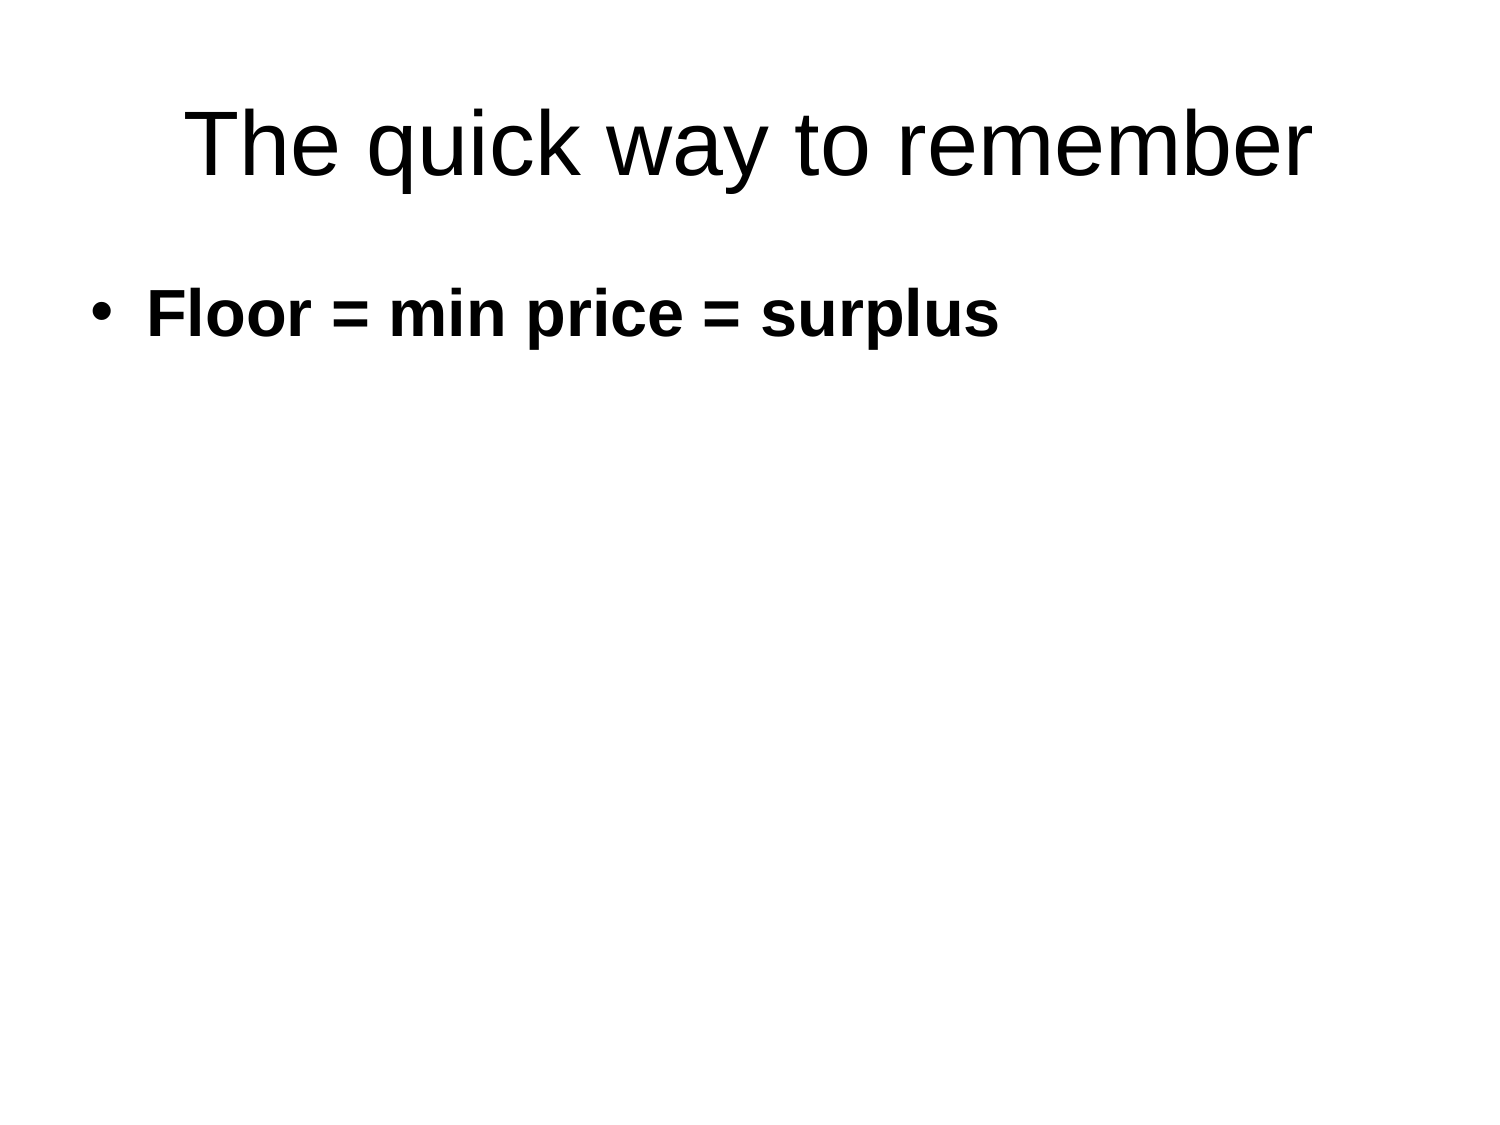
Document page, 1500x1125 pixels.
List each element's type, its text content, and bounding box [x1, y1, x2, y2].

title The quick way to remember [75, 45, 1425, 233]
list Floor = min price = surplus [75, 262, 1425, 1005]
